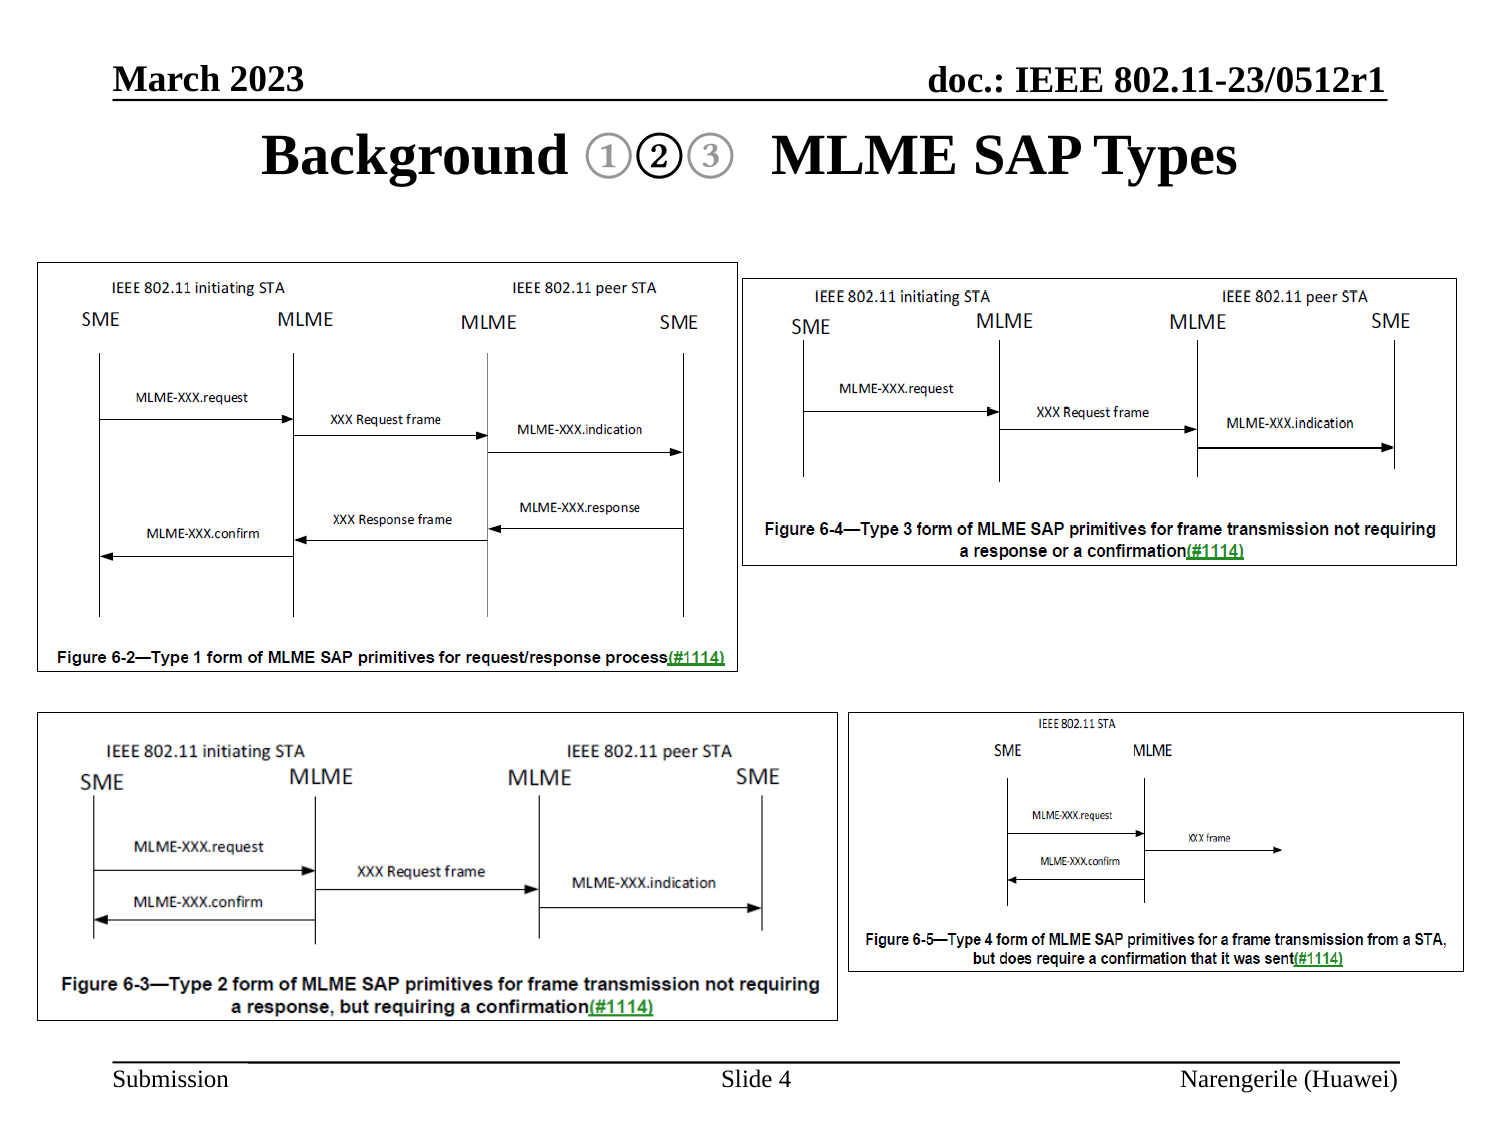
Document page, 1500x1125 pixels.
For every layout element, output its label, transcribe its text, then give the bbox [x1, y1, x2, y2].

slide_number Slide 4 [712, 1061, 800, 1093]
title Background ①②③ MLME SAP Types [112, 101, 1388, 202]
picture [742, 278, 1457, 566]
picture [37, 712, 838, 1021]
picture [847, 712, 1465, 972]
picture [37, 262, 738, 673]
